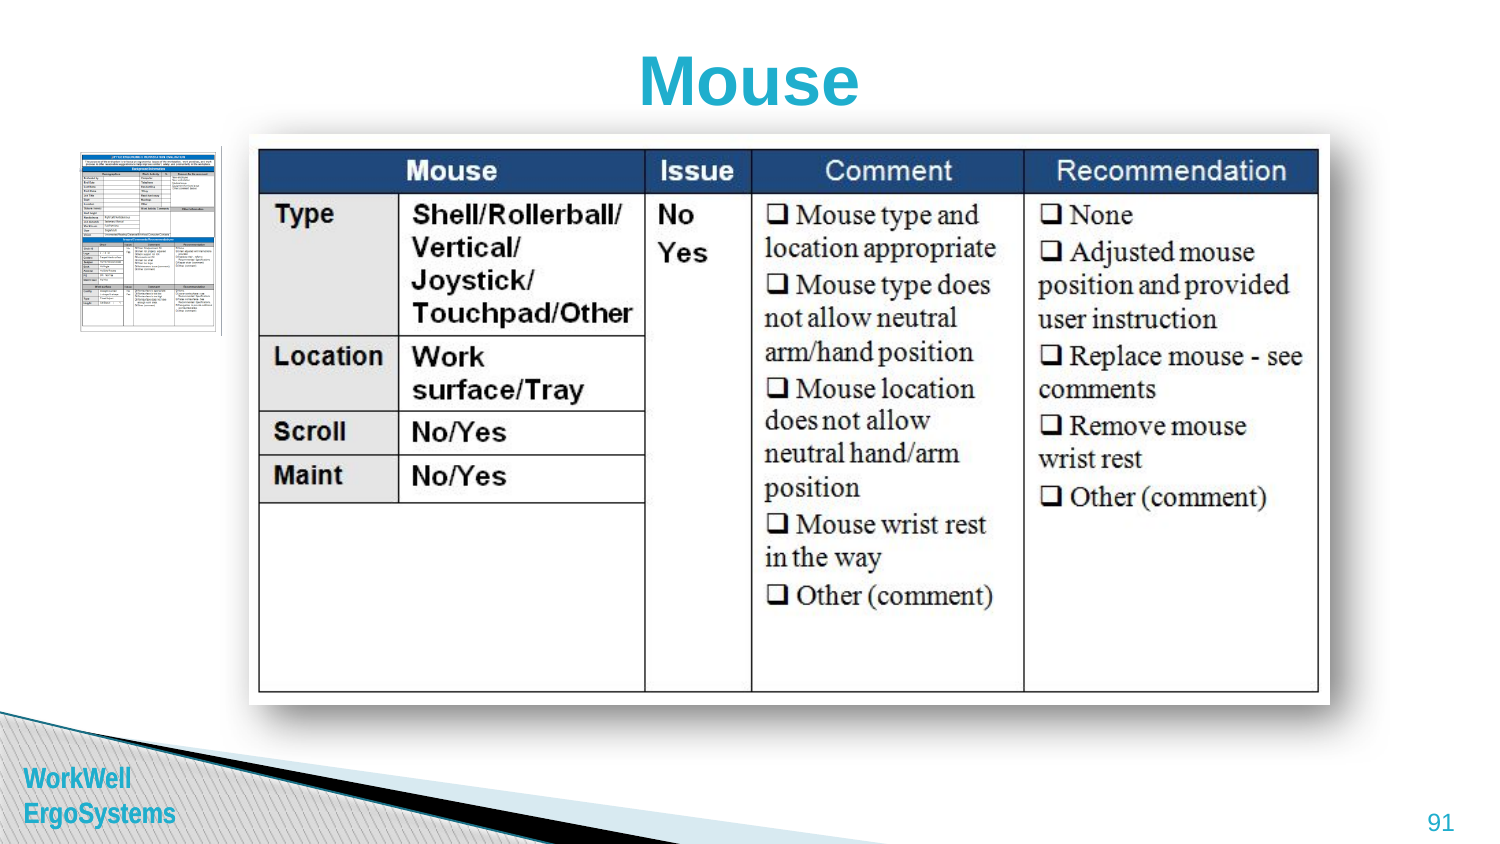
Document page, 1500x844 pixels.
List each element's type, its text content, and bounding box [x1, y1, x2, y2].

picture [74, 146, 222, 336]
slide_number 91 [1412, 798, 1473, 844]
picture [249, 134, 1330, 705]
title Mouse [112, 34, 1388, 129]
